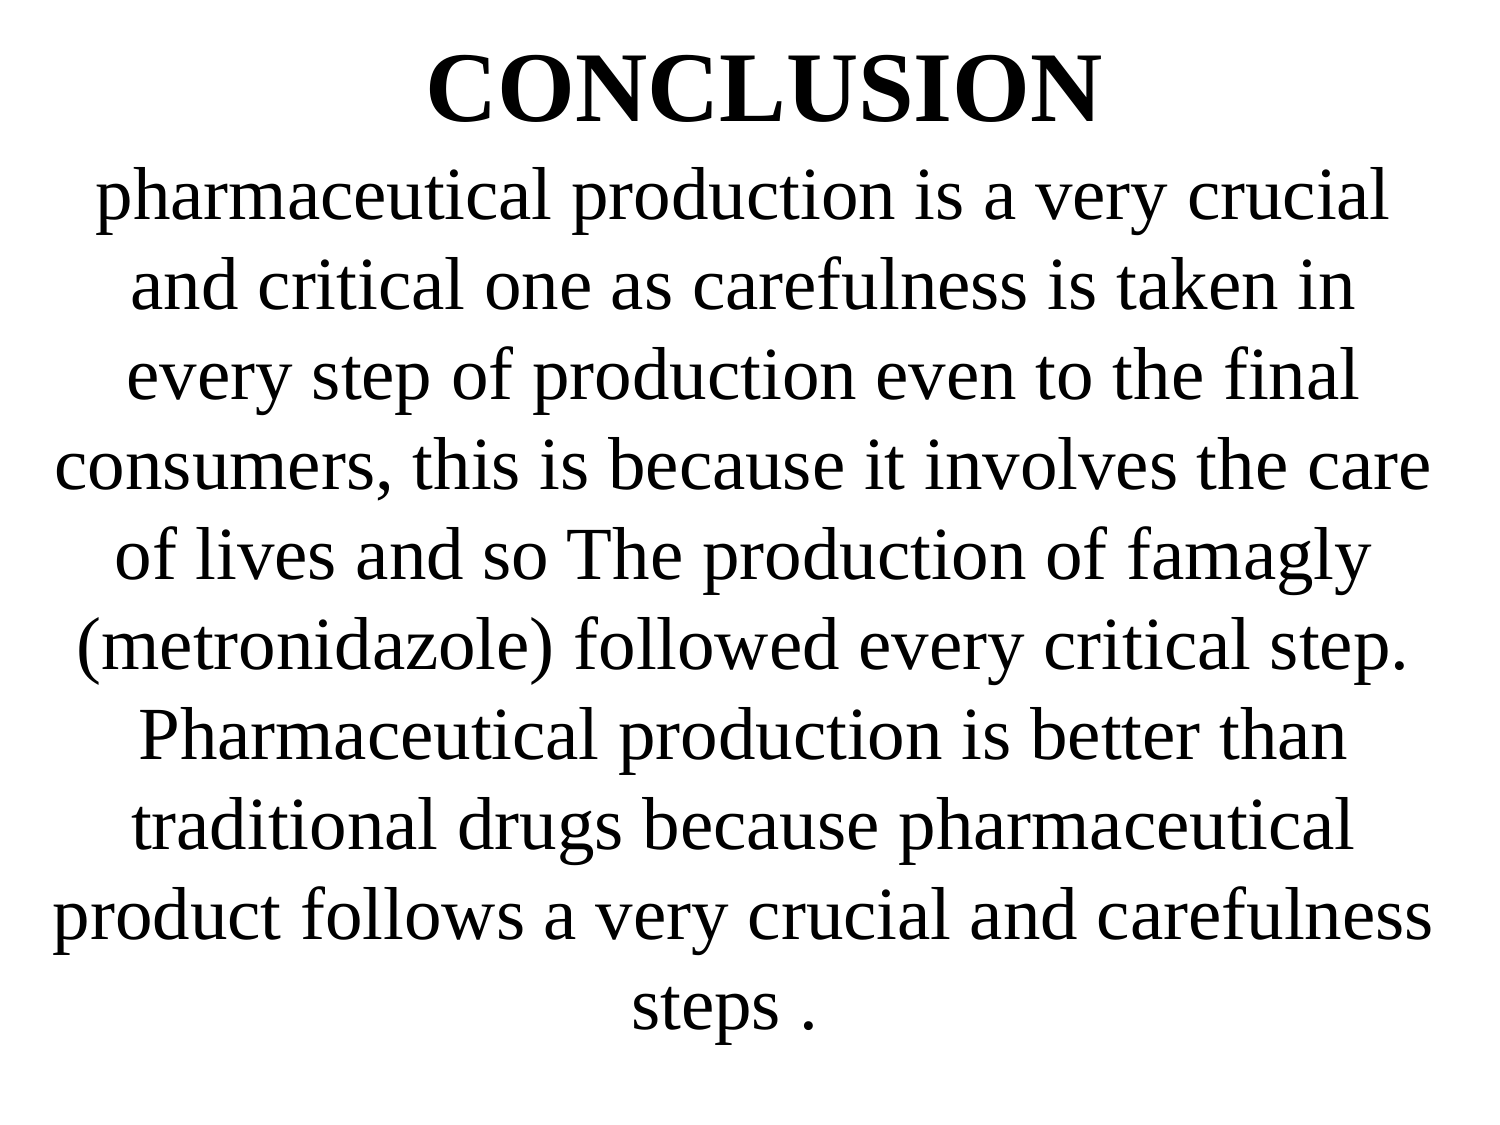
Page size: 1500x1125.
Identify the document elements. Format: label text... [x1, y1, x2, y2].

title CONCLUSION [139, 0, 1415, 137]
subtitle pharmaceutical production is a very crucial and critical one as carefulness is taken in every step of production even to the final consumers, this is because it involves the care of lives and so The production of famagly (metronidazole) followed every critical step. Pharmaceutical production is better than traditional drugs because pharmaceutical product follows a very crucial and carefulness steps . [24, 137, 1463, 1125]
